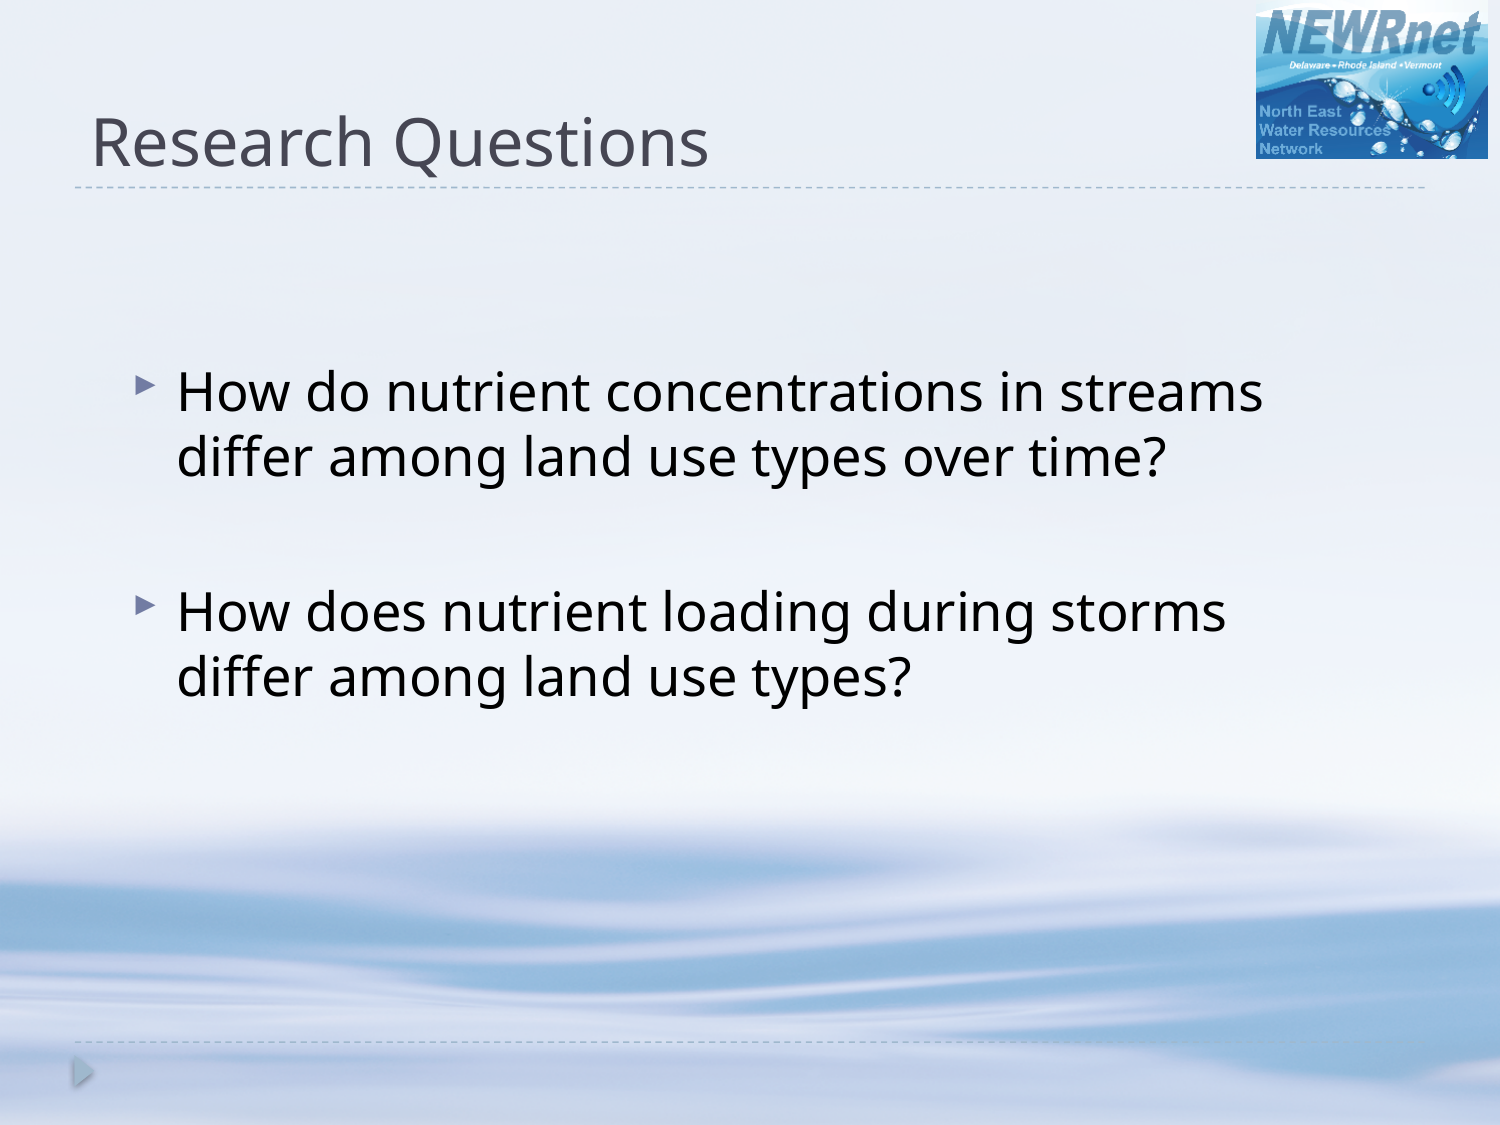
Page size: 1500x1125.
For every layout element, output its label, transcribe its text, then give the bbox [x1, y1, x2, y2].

title Research Questions [75, 24, 1425, 188]
picture [0, 0, 1500, 1125]
list How do nutrient concentrations in streams differ among land use types over time? How does nutrient loading during storms differ among land use types? [116, 350, 1386, 713]
